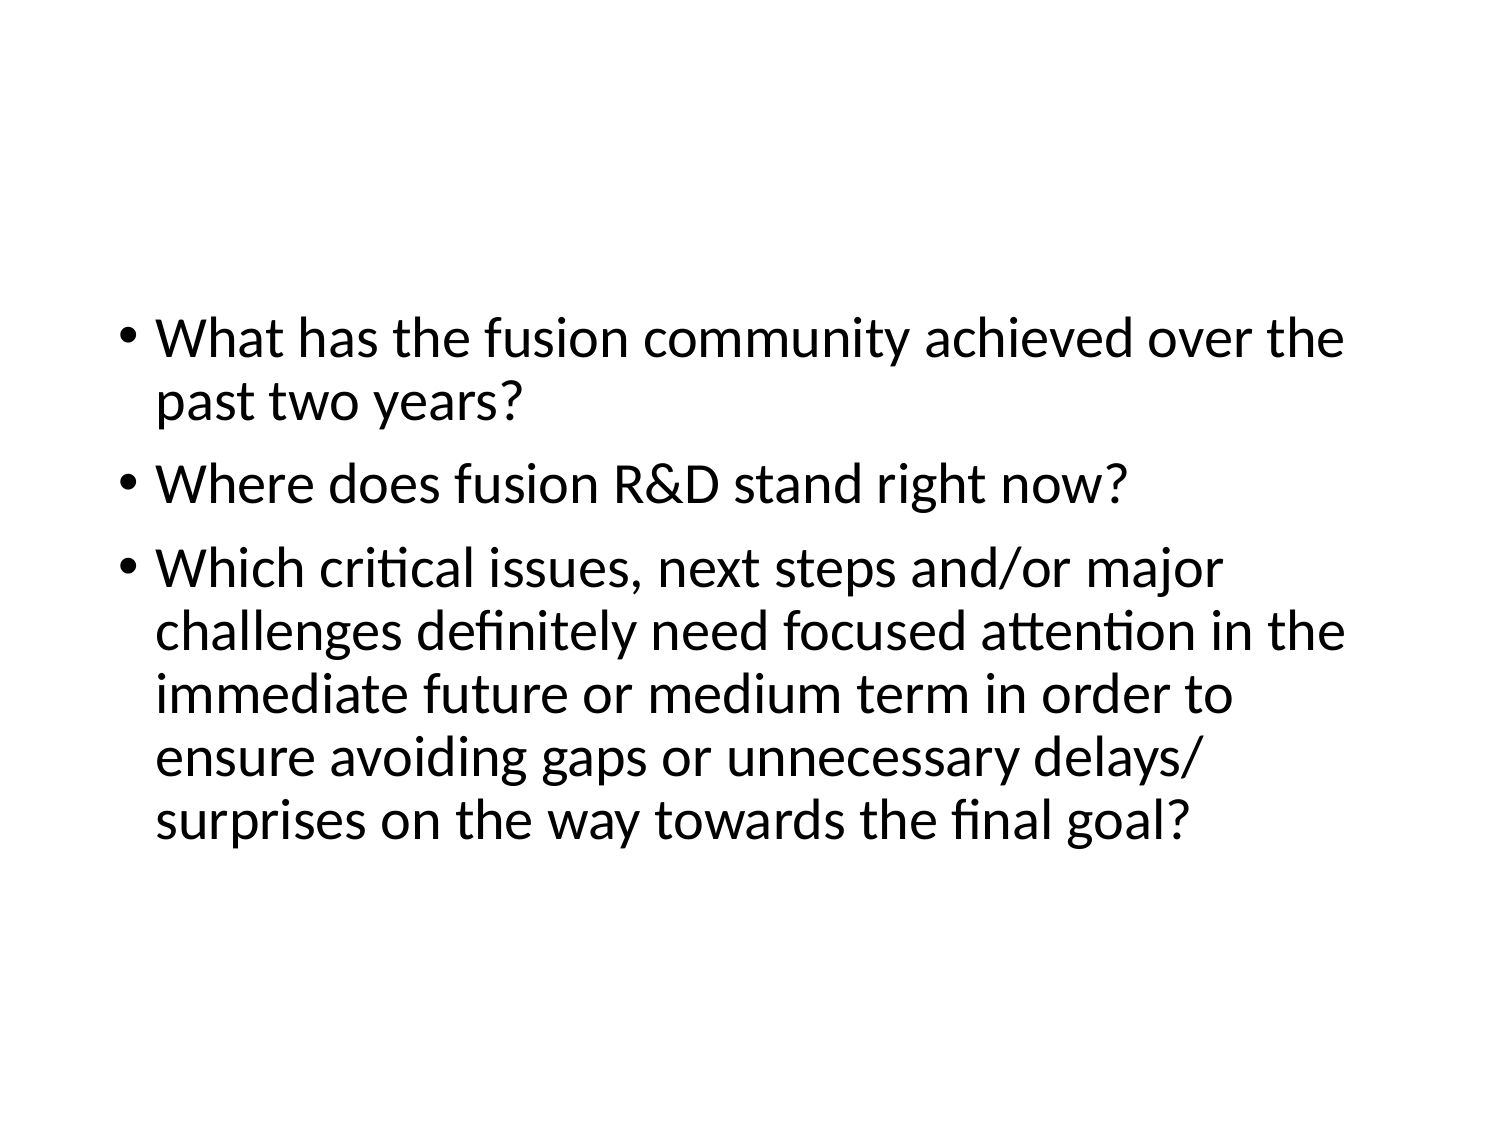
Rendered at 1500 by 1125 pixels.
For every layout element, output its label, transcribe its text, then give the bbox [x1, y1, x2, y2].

list What has the fusion community achieved over the past two years? Where does fusion R&D stand right now? Which critical issues, next steps and/or major challenges definitely need focused attention in the immediate future or medium term in order to ensure avoiding gaps or unnecessary delays/surprises on the way towards the final goal? [103, 299, 1397, 1014]
